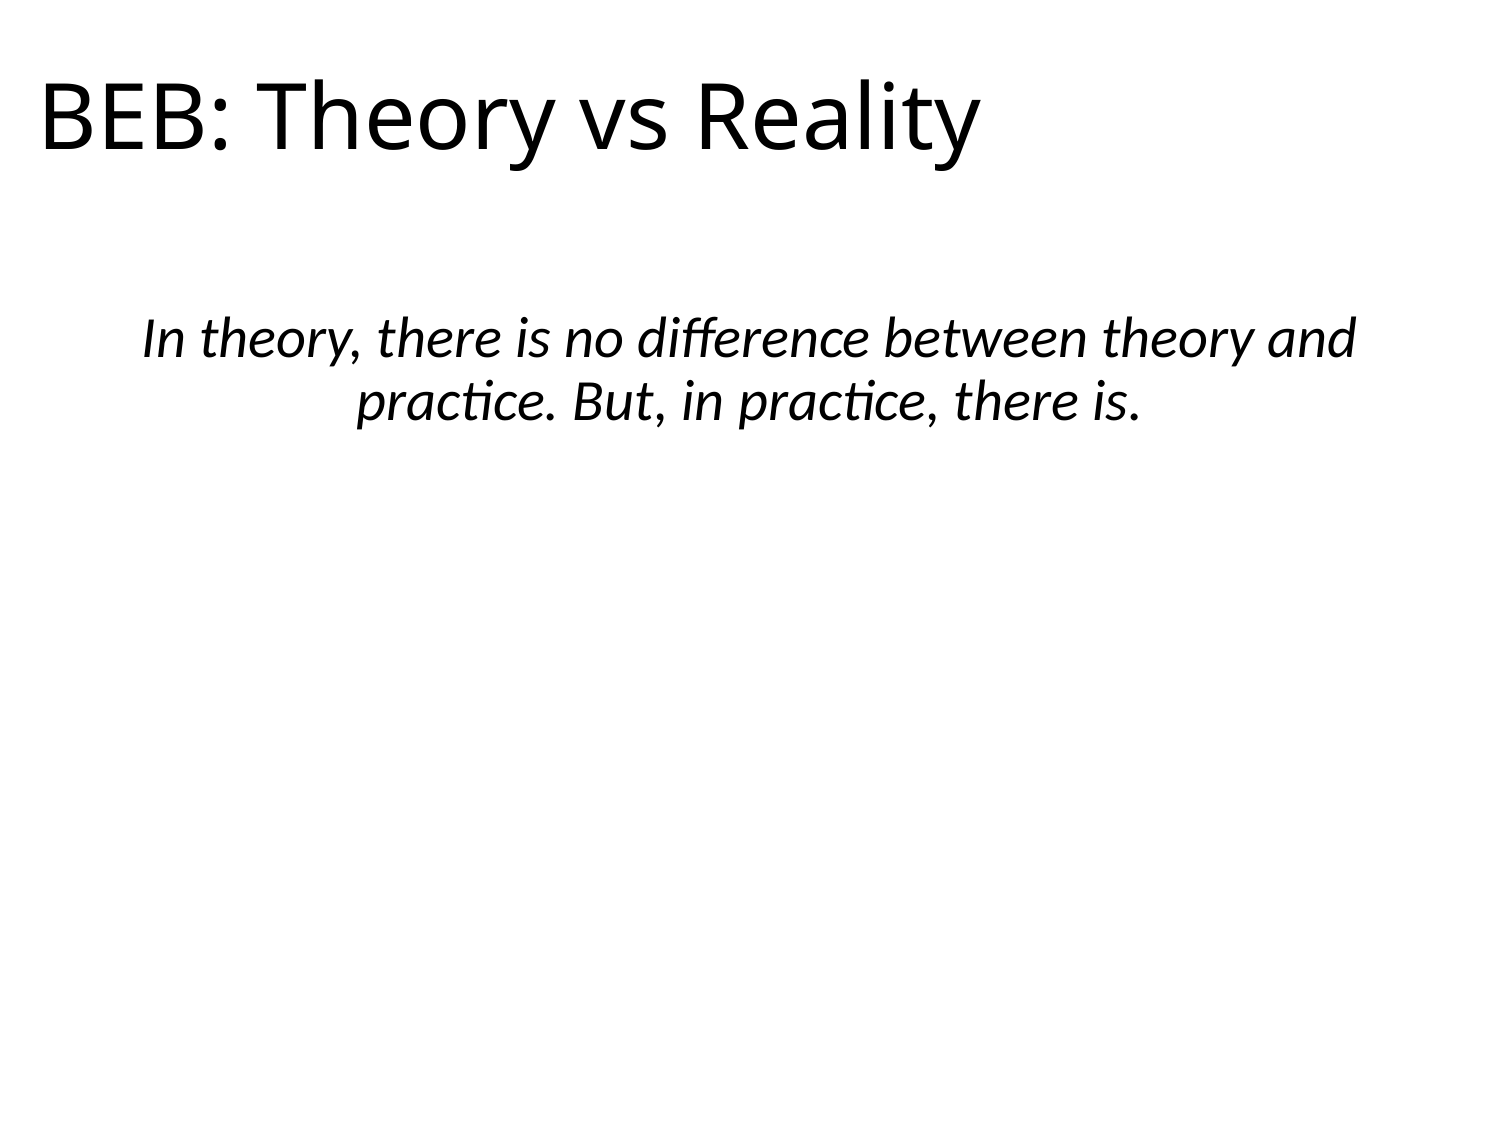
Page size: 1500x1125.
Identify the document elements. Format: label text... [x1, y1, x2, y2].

title BEB: Theory vs Reality [22, 62, 1500, 175]
list In theory, there is no difference between theory and practice. But, in practice, there is. [103, 299, 1397, 1014]
